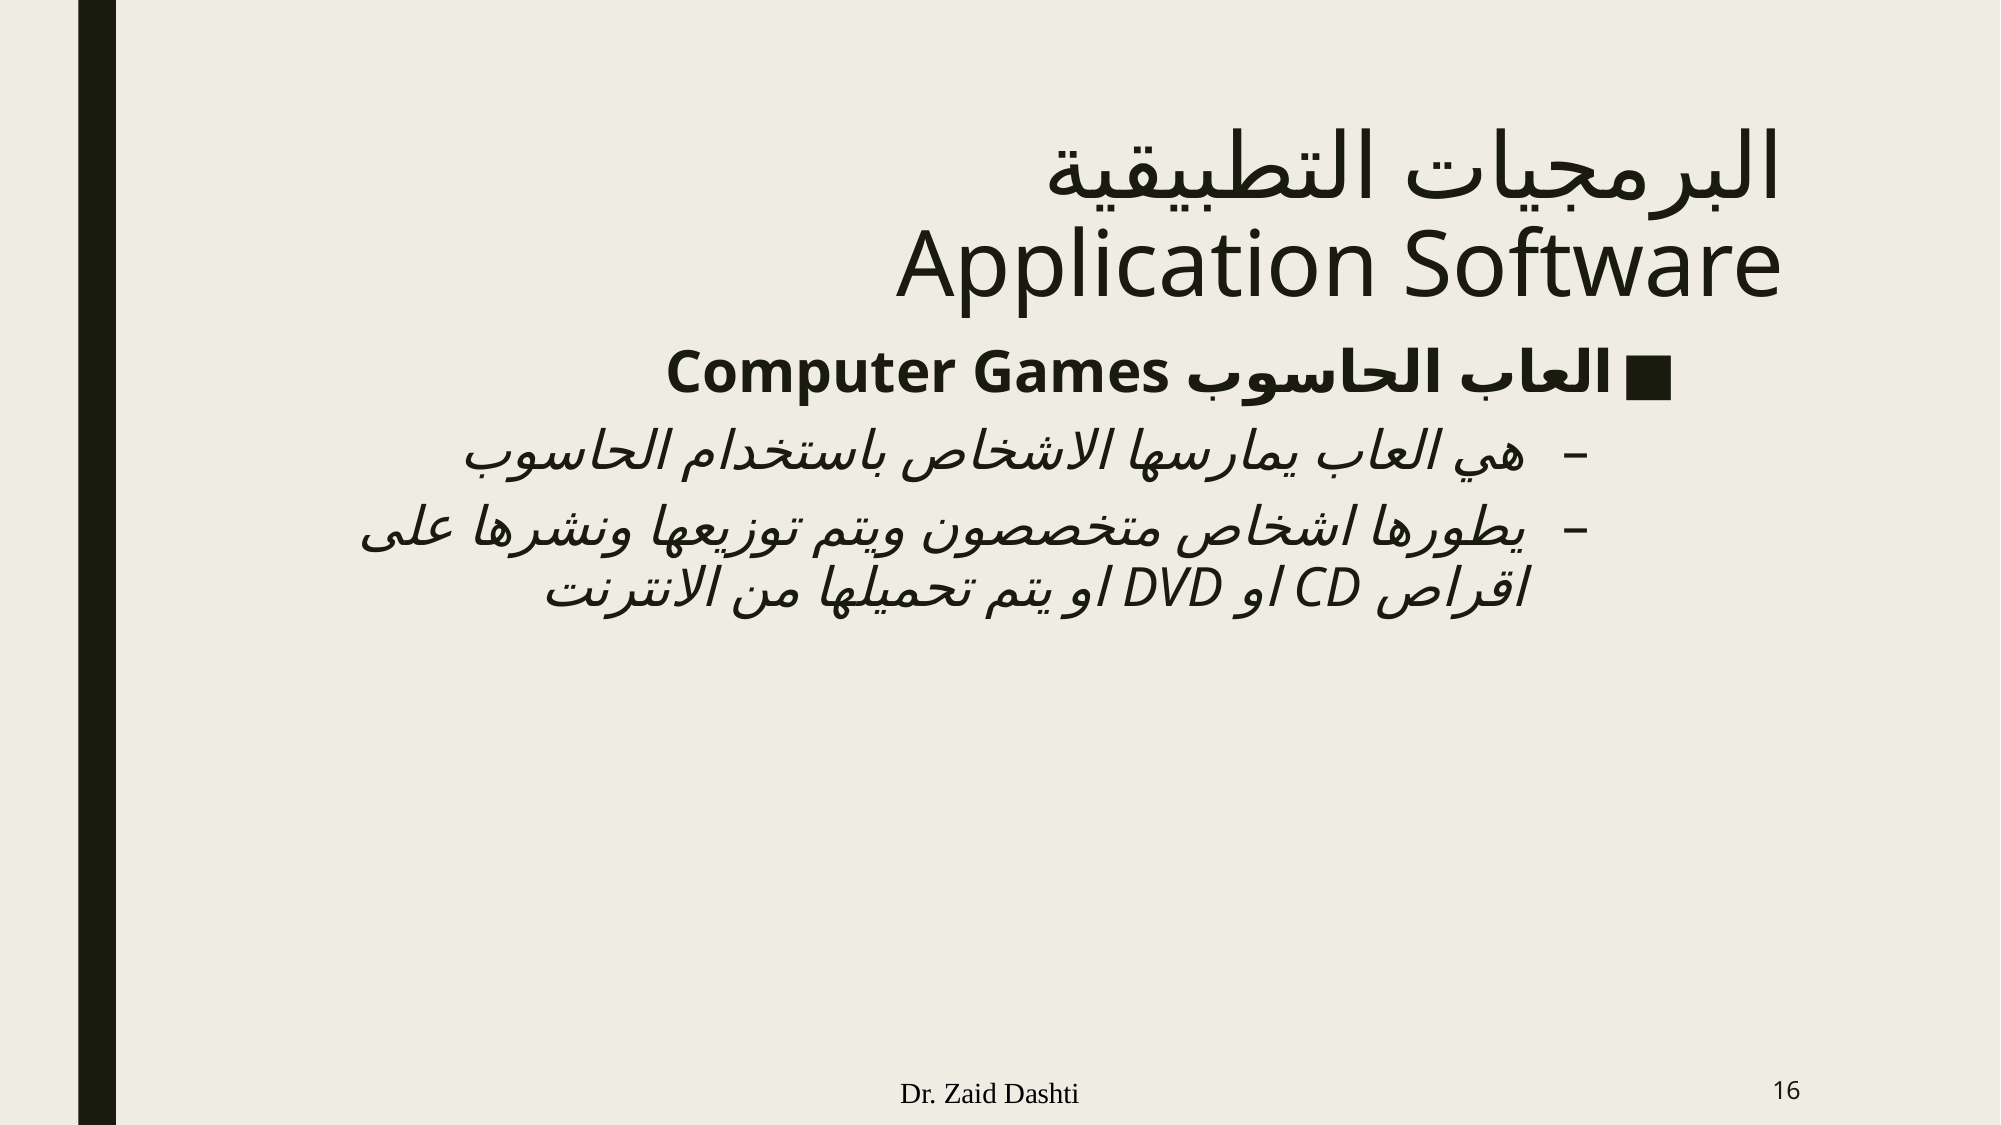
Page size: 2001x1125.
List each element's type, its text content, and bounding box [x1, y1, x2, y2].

list العاب الحاسوب Computer Games هي العاب يمارسها الاشخاص باستخدام الحاسوب يطورها اشخاص متخصصون ويتم توزيعها ونشرها على اقراص CD او DVD او يتم تحميلها من الانترنت [333, 332, 1692, 1083]
title البرمجيات التطبيقية Application Software [225, 112, 1800, 357]
slide_number 16 [1553, 1058, 1816, 1125]
footer Dr. Zaid Dashti [474, 1058, 1505, 1125]
